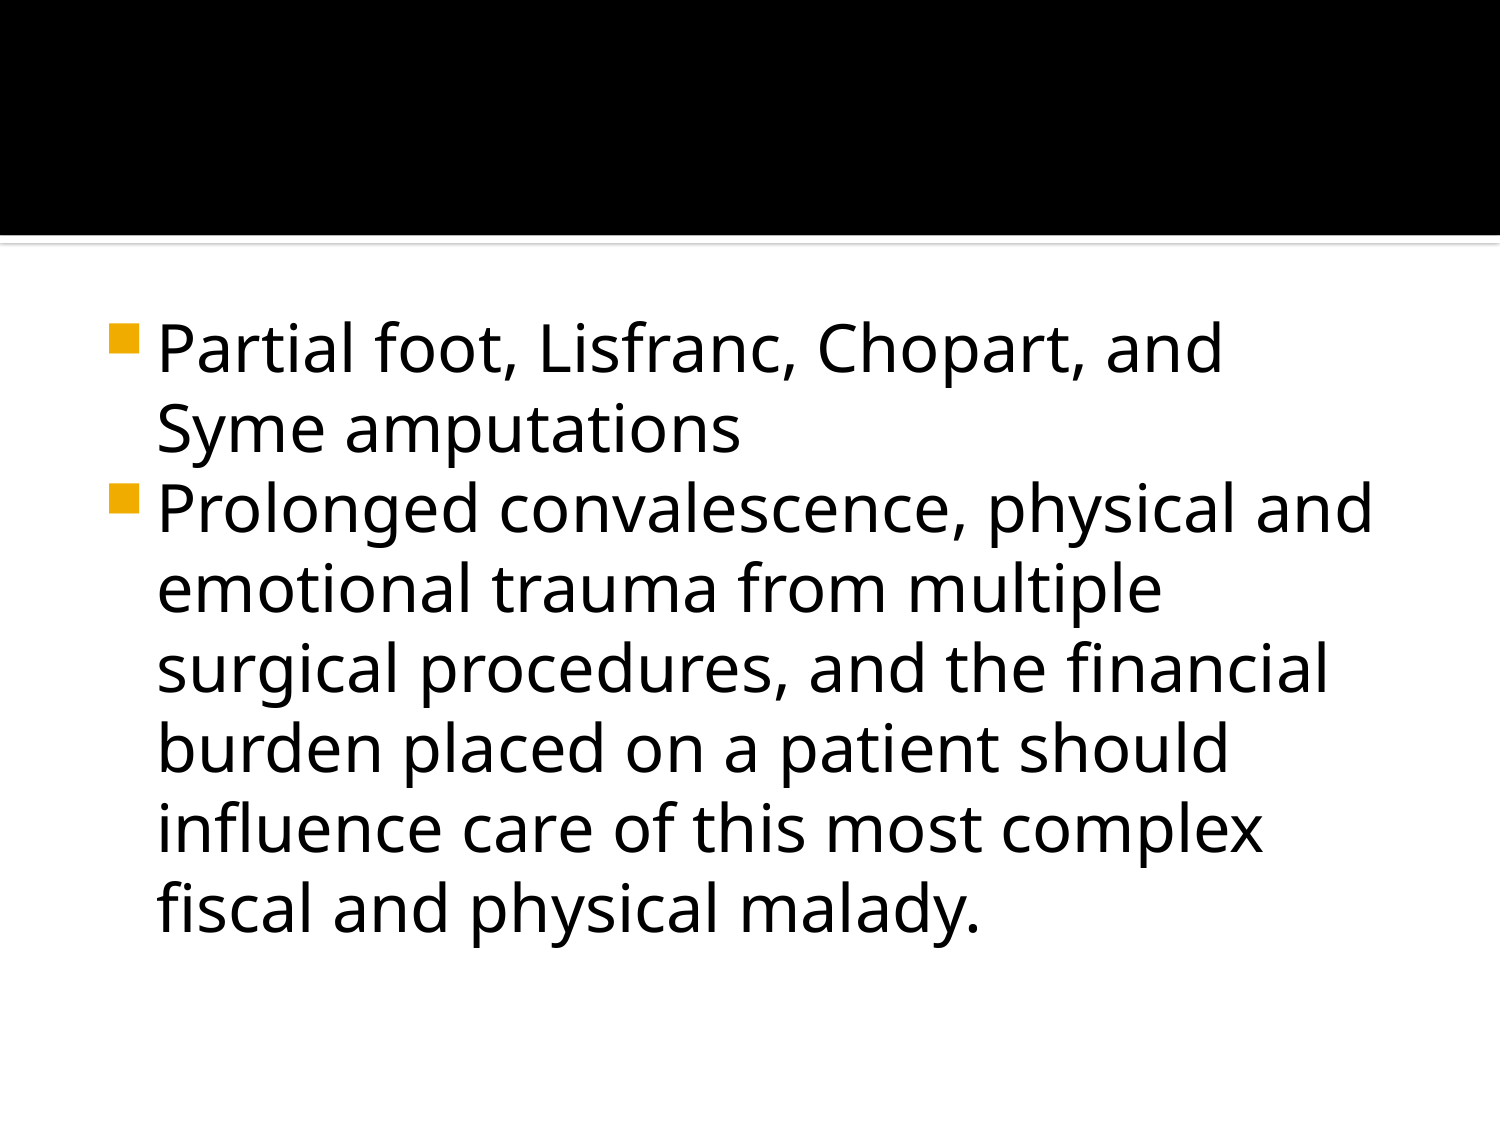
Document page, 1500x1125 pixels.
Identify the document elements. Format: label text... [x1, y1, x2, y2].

list Partial foot, Lisfranc, Chopart, and Syme amputations Prolonged convalescence, physical and emotional trauma from multiple surgical procedures, and the ﬁnancial burden placed on a patient should inﬂuence care of this most complex ﬁscal and physical malady. [75, 291, 1425, 1050]
